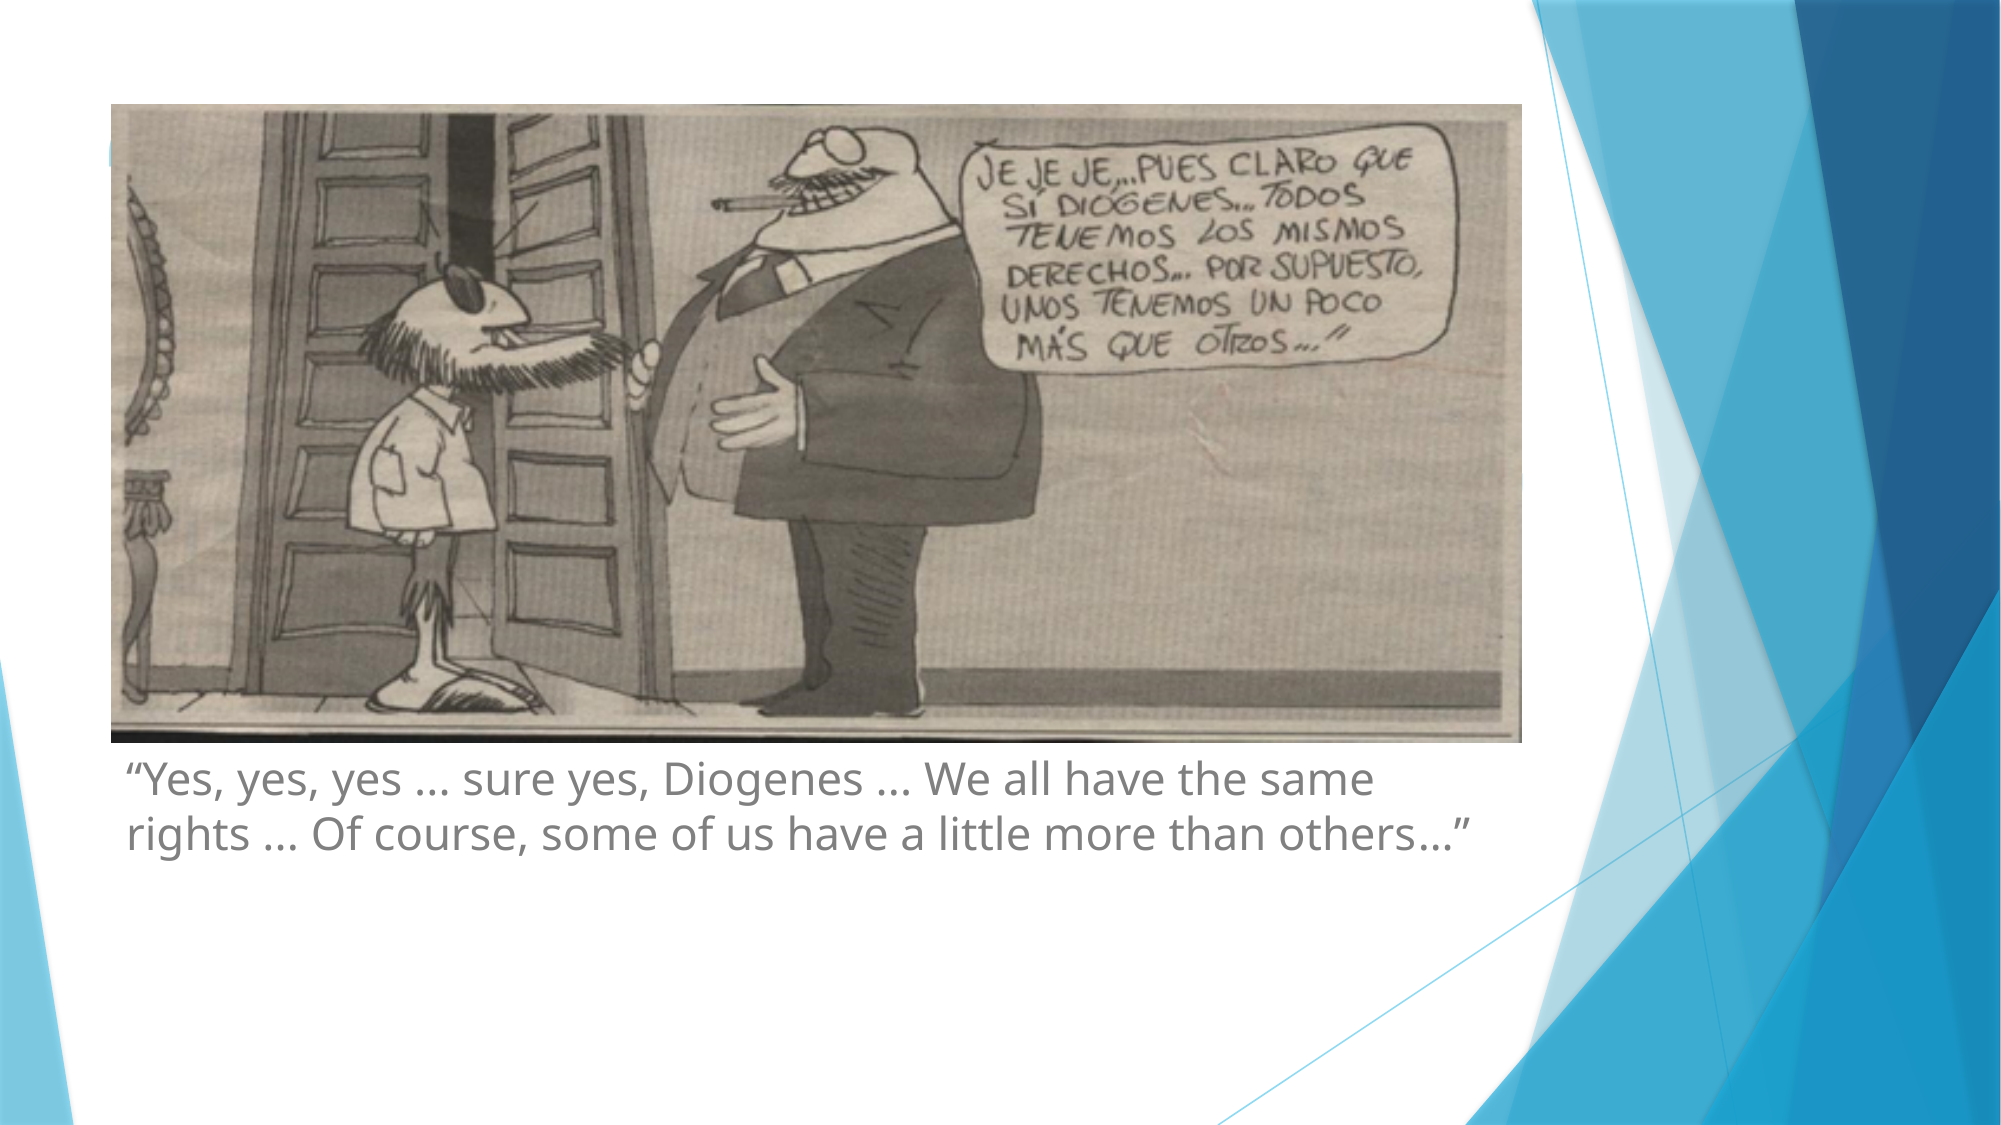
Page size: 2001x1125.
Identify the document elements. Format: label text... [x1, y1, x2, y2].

list “Yes, yes, yes ... sure yes, Diogenes ... We all have the same rights ... Of course, some of us have a little more than others…” [111, 750, 1522, 991]
picture [110, 104, 1522, 744]
